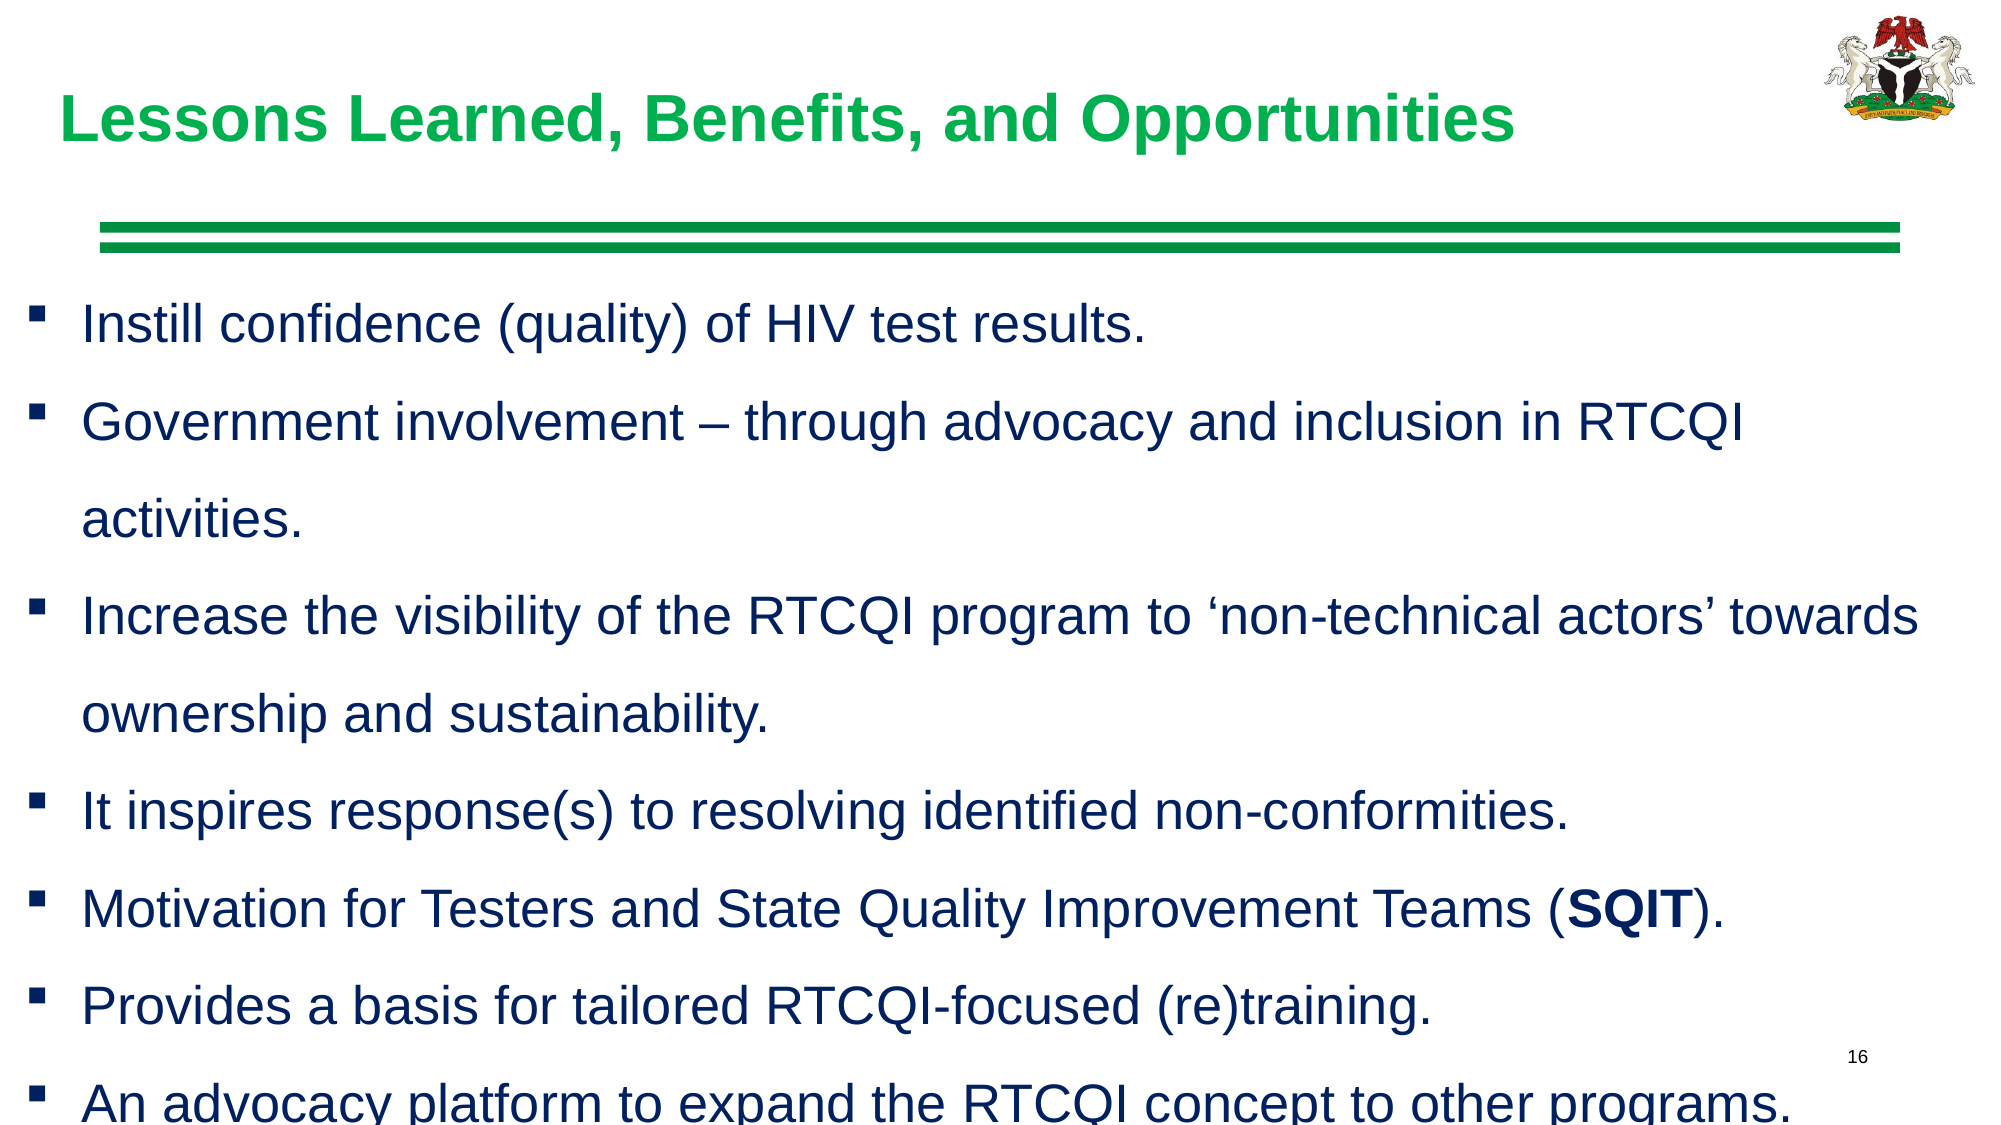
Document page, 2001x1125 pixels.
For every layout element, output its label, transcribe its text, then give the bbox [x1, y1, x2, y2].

text_box Instill confidence (quality) of HIV test results. Government involvement – through advocacy and inclusion in RTCQI activities. Increase the visibility of the RTCQI program to ‘non-technical actors’ towards ownership and sustainability. It inspires response(s) to resolving identified non-conformities. Motivation for Testers and State Quality Improvement Teams (SQIT). Provides a basis for tailored RTCQI-focused (re)training. An advocacy platform to expand the RTCQI concept to other programs. [10, 248, 2000, 1125]
picture [1822, 12, 1978, 125]
text_box Lessons Learned, Benefits, and Opportunities [44, 67, 1853, 174]
